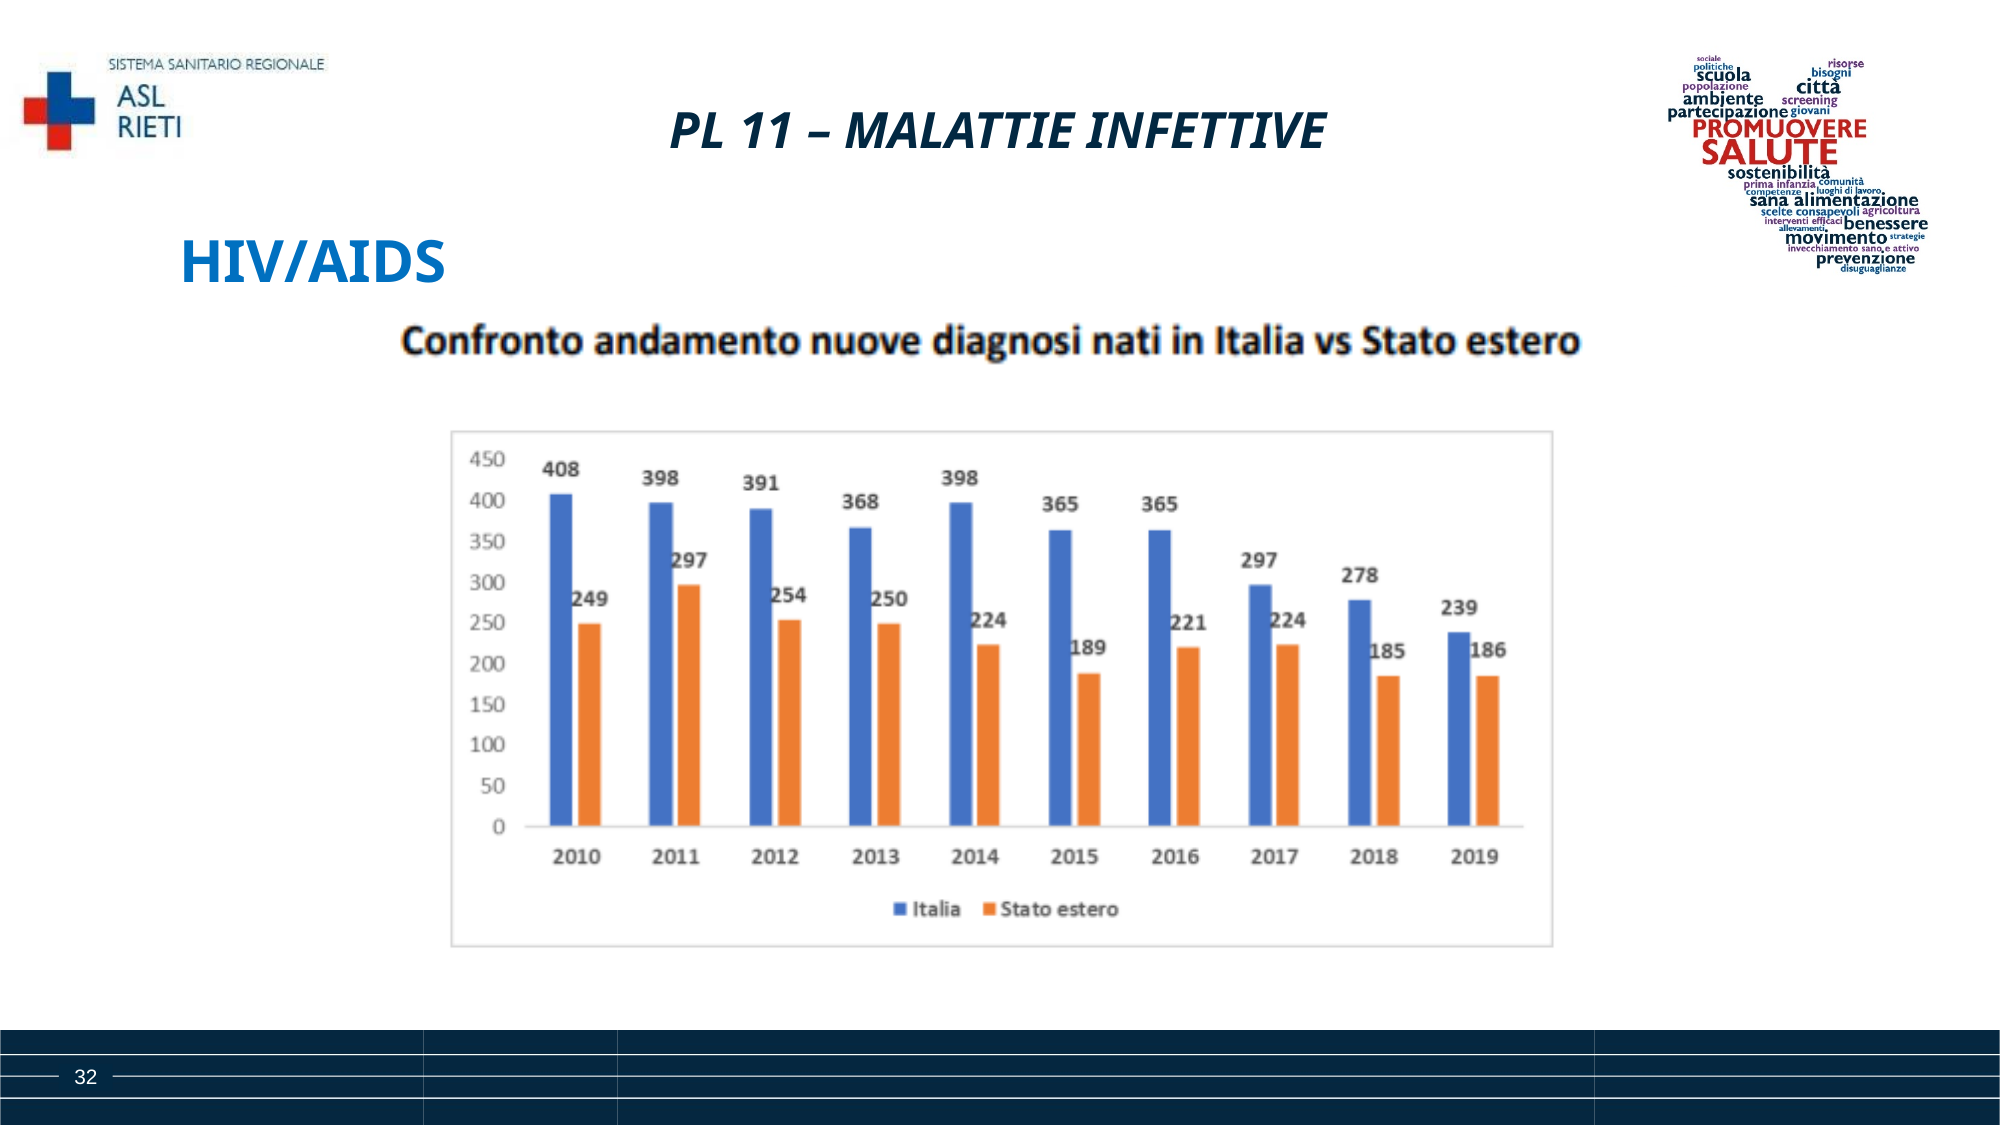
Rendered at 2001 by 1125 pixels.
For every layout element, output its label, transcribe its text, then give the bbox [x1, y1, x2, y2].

picture [0, 10, 348, 221]
picture [1645, 35, 1951, 287]
picture [399, 315, 1598, 380]
picture [0, 1030, 2000, 1125]
list HIV/AIDS [164, 216, 1833, 964]
title PL 11 – MALATTIE INFETTIVE [348, 91, 1645, 181]
picture [429, 415, 1568, 964]
